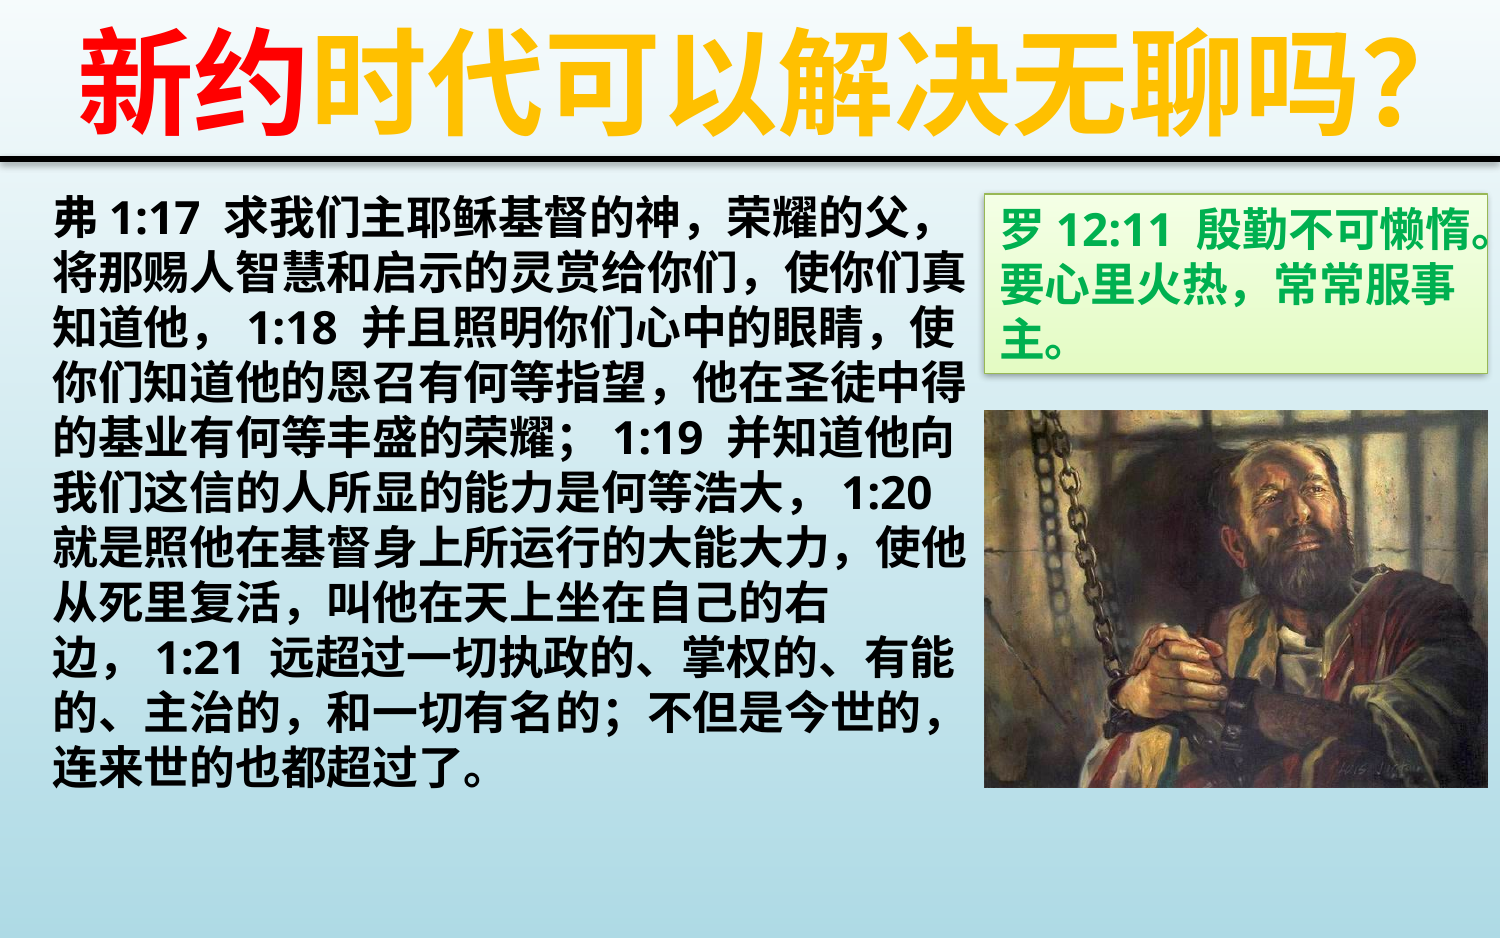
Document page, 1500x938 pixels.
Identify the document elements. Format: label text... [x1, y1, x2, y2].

text_box 新约时代可以解决无聊吗？ [62, 2, 1463, 154]
picture [984, 410, 1488, 788]
text_box 弗1:17 求我们主耶稣基督的神，荣耀的父，将那赐人智慧和启示的灵赏给你们，使你们真知道他，1:18 并且照明你们心中的眼睛，使你们知道他的恩召有何等指望，他在圣徒中得的基业有何等丰盛的荣耀；1:19 并知道他向我们这信的人所显的能力是何等浩大，1:20 就是照他在基督身上所运行的大能大力，使他从死里复活，叫他在天上坐在自己的右边，1:21 远超过一切执政的、掌权的、有能的、主治的，和一切有名的；不但是今世的，连来世的也都超过了。 [37, 181, 1000, 801]
text_box 罗12:11 殷勤不可懒惰。要心里火热，常常服事主。 [984, 193, 1488, 374]
